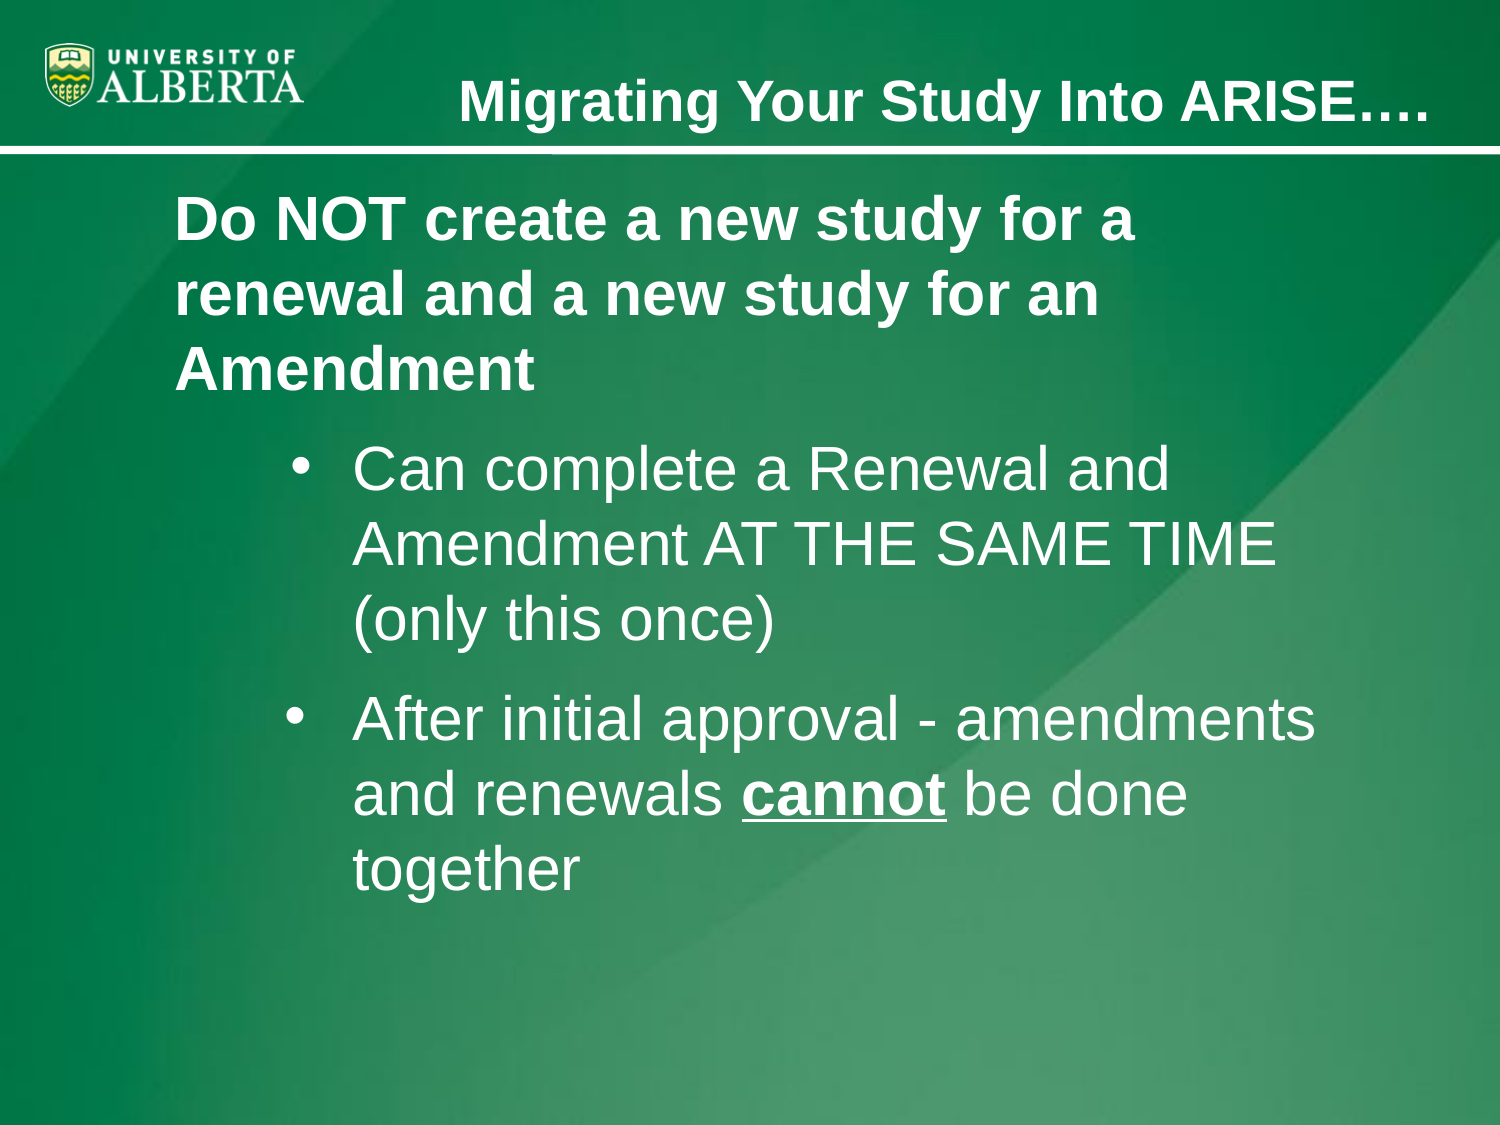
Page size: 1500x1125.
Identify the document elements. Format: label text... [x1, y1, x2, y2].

list Do NOT create a new study for a renewal and a new study for an Amendment Can complete a Renewal and Amendment AT THE SAME TIME (only this once) After initial approval - amendments and renewals cannot be done together [112, 170, 1391, 1047]
title Migrating Your Study Into ARISE…. [398, 55, 1447, 107]
picture [0, 155, 1500, 1125]
picture [0, 0, 1500, 146]
